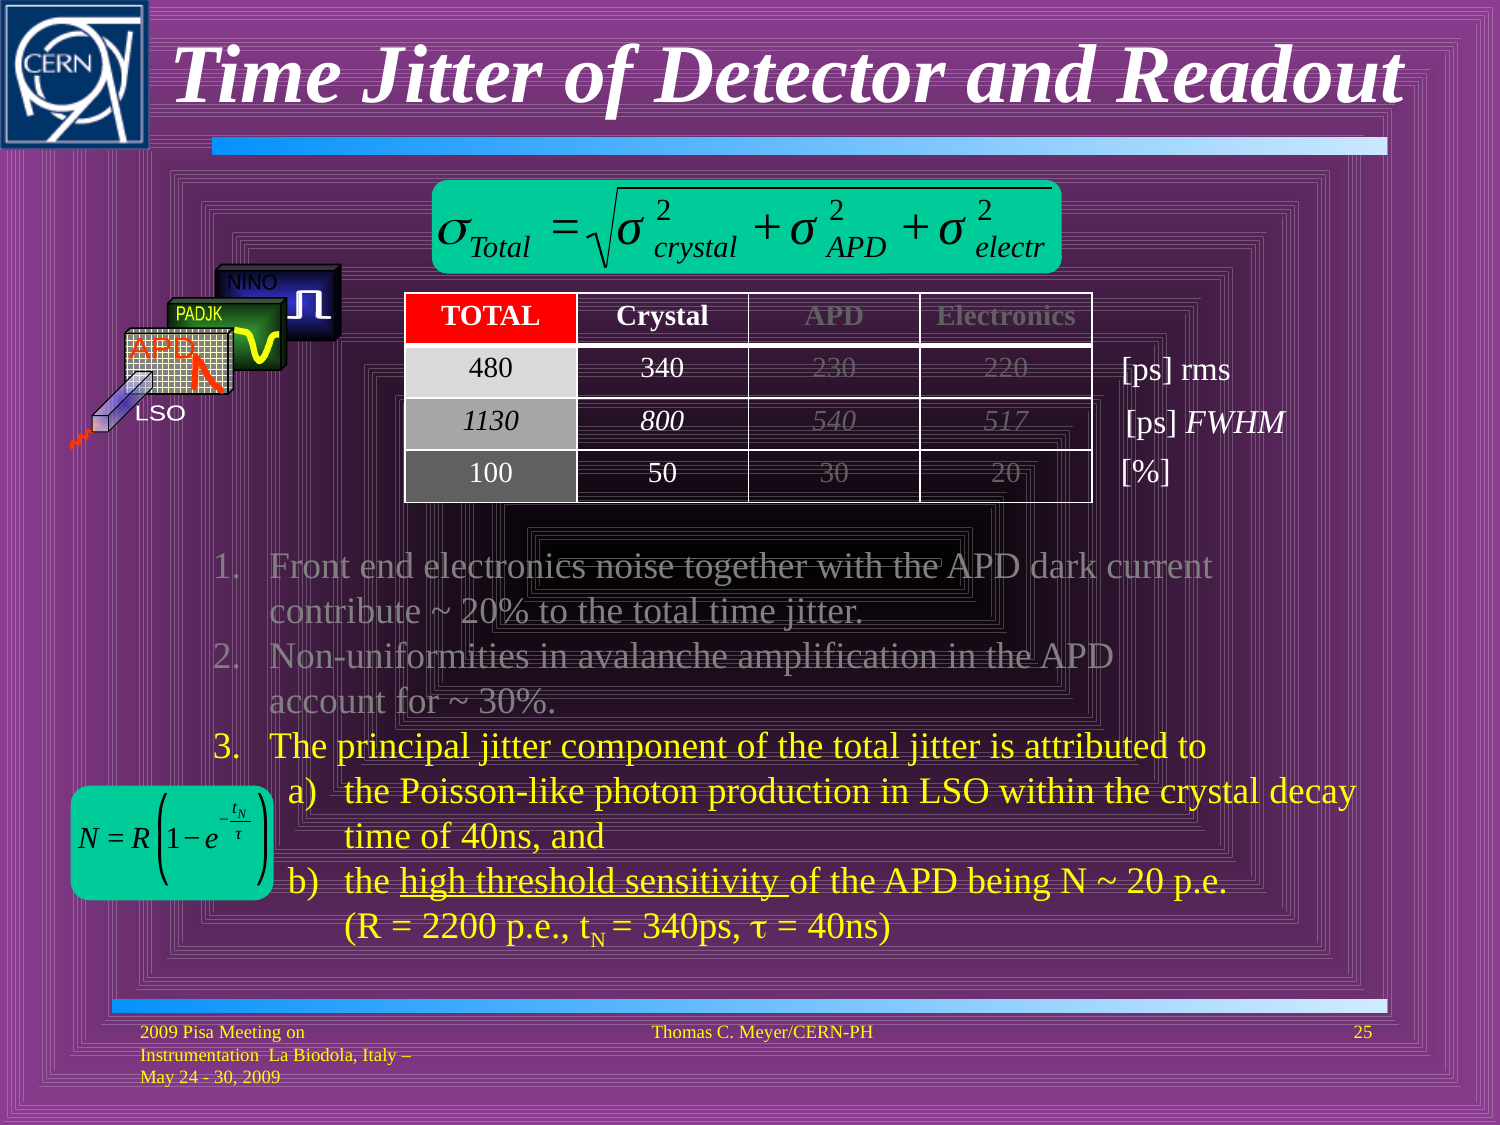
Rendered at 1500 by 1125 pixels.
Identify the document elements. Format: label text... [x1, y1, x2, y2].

table_header Electronics [921, 294, 1091, 343]
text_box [66, 264, 342, 440]
table_cell 517 [921, 399, 1091, 449]
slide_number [125, 1012, 444, 1088]
table_cell 800 [578, 399, 748, 449]
table_cell 540 [749, 399, 919, 449]
table_cell 50 [578, 451, 748, 502]
picture [0, 0, 149, 150]
table_cell 100 [406, 451, 576, 502]
table_header Crystal [578, 294, 748, 343]
table_cell 20 [921, 451, 1091, 502]
text_box Front end electronics noise together with the APD dark current contribute ~ 20% to the total time jitter. Non-uniformities in avalanche amplification in the APD account for ~ 30%. The principal jitter component of the total jitter is attributed to the Poisson-like photon production in LSO within the crystal decay time of 40ns, and the high threshold sensitivity of the APD being N ~ 20 p.e. (R = 2200 p.e., tN = 340ps, t = 40ns) [198, 488, 1432, 1005]
slide_number 25 [1074, 1012, 1388, 1088]
table_cell 1130 [406, 399, 576, 449]
table_cell 220 [921, 348, 1091, 397]
table_header TOTAL [406, 294, 576, 343]
footer Thomas C. Meyer/CERN-PH [525, 1012, 1000, 1088]
title Time Jitter of Detector and Readout [149, 0, 1426, 163]
table_cell 230 [749, 348, 919, 397]
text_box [429, 178, 1062, 275]
table_cell 30 [749, 451, 919, 502]
table_cell 480 [406, 348, 576, 397]
table_cell 340 [578, 348, 748, 397]
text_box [1105, 339, 1307, 498]
table_header APD [749, 294, 919, 343]
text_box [70, 785, 274, 901]
